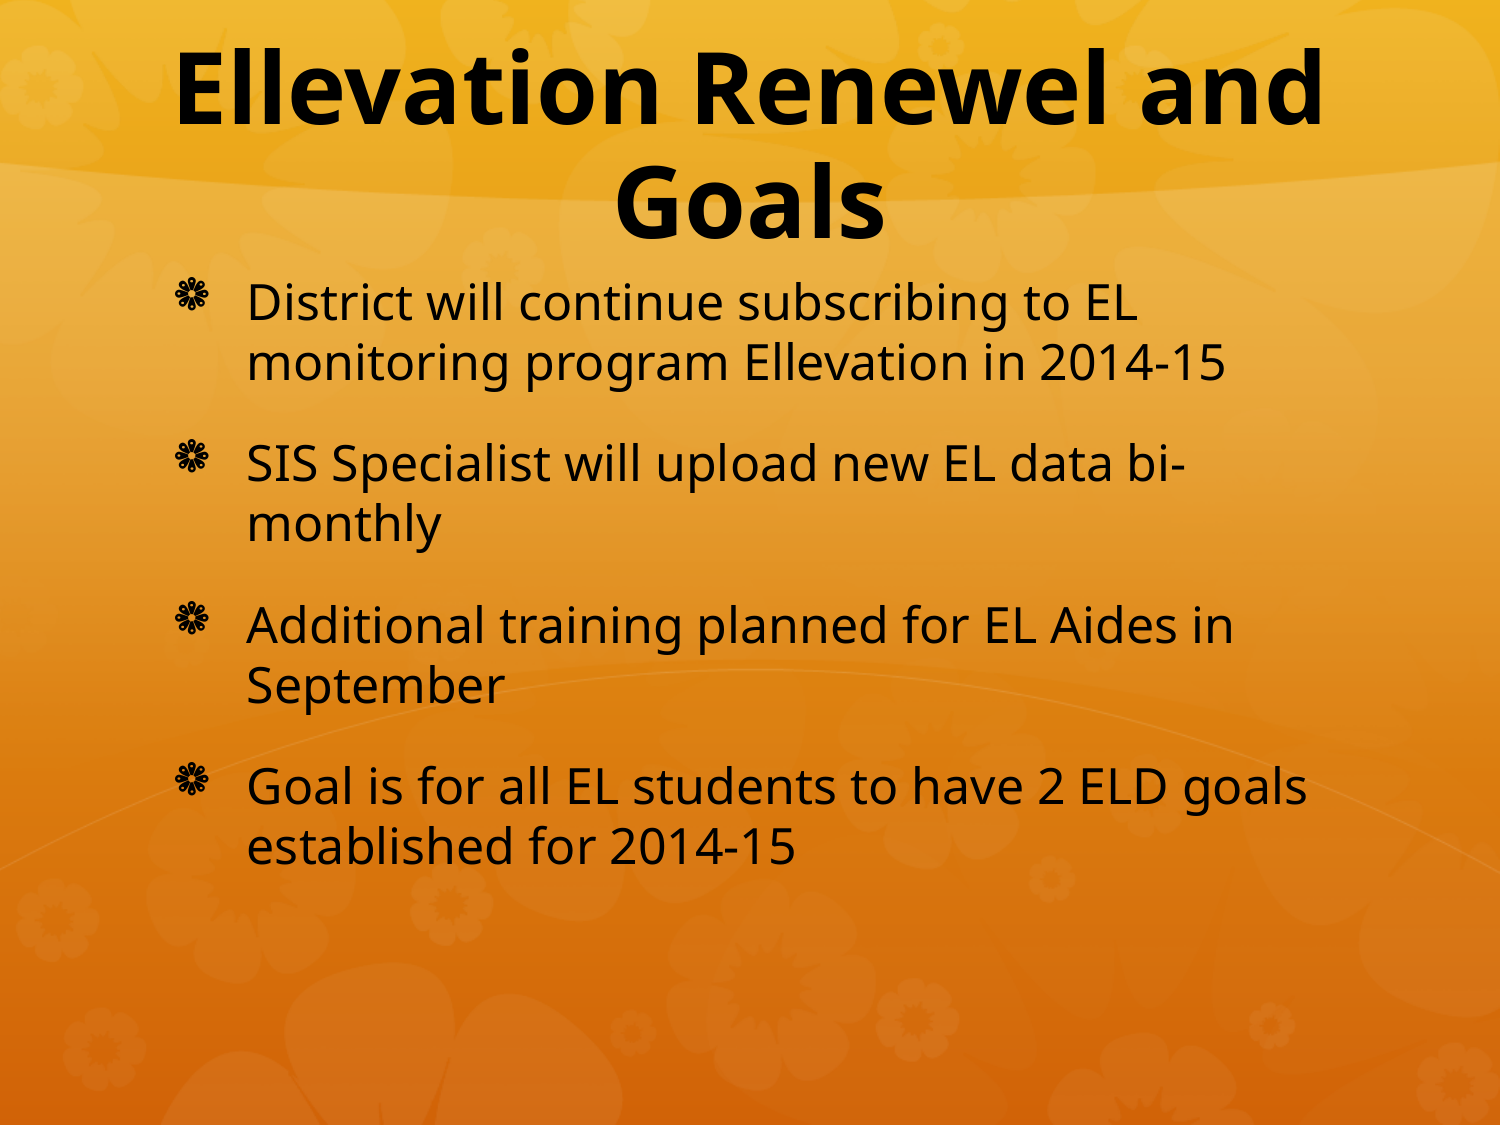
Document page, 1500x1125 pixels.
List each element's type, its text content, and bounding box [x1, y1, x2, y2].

list District will continue subscribing to EL monitoring program Ellevation in 2014-15 SIS Specialist will upload new EL data bi-monthly Additional training planned for EL Aides in September Goal is for all EL students to have 2 ELD goals established for 2014-15 [156, 262, 1344, 967]
picture [0, 0, 1500, 1125]
title Ellevation Renewel and Goals [127, 53, 1372, 242]
